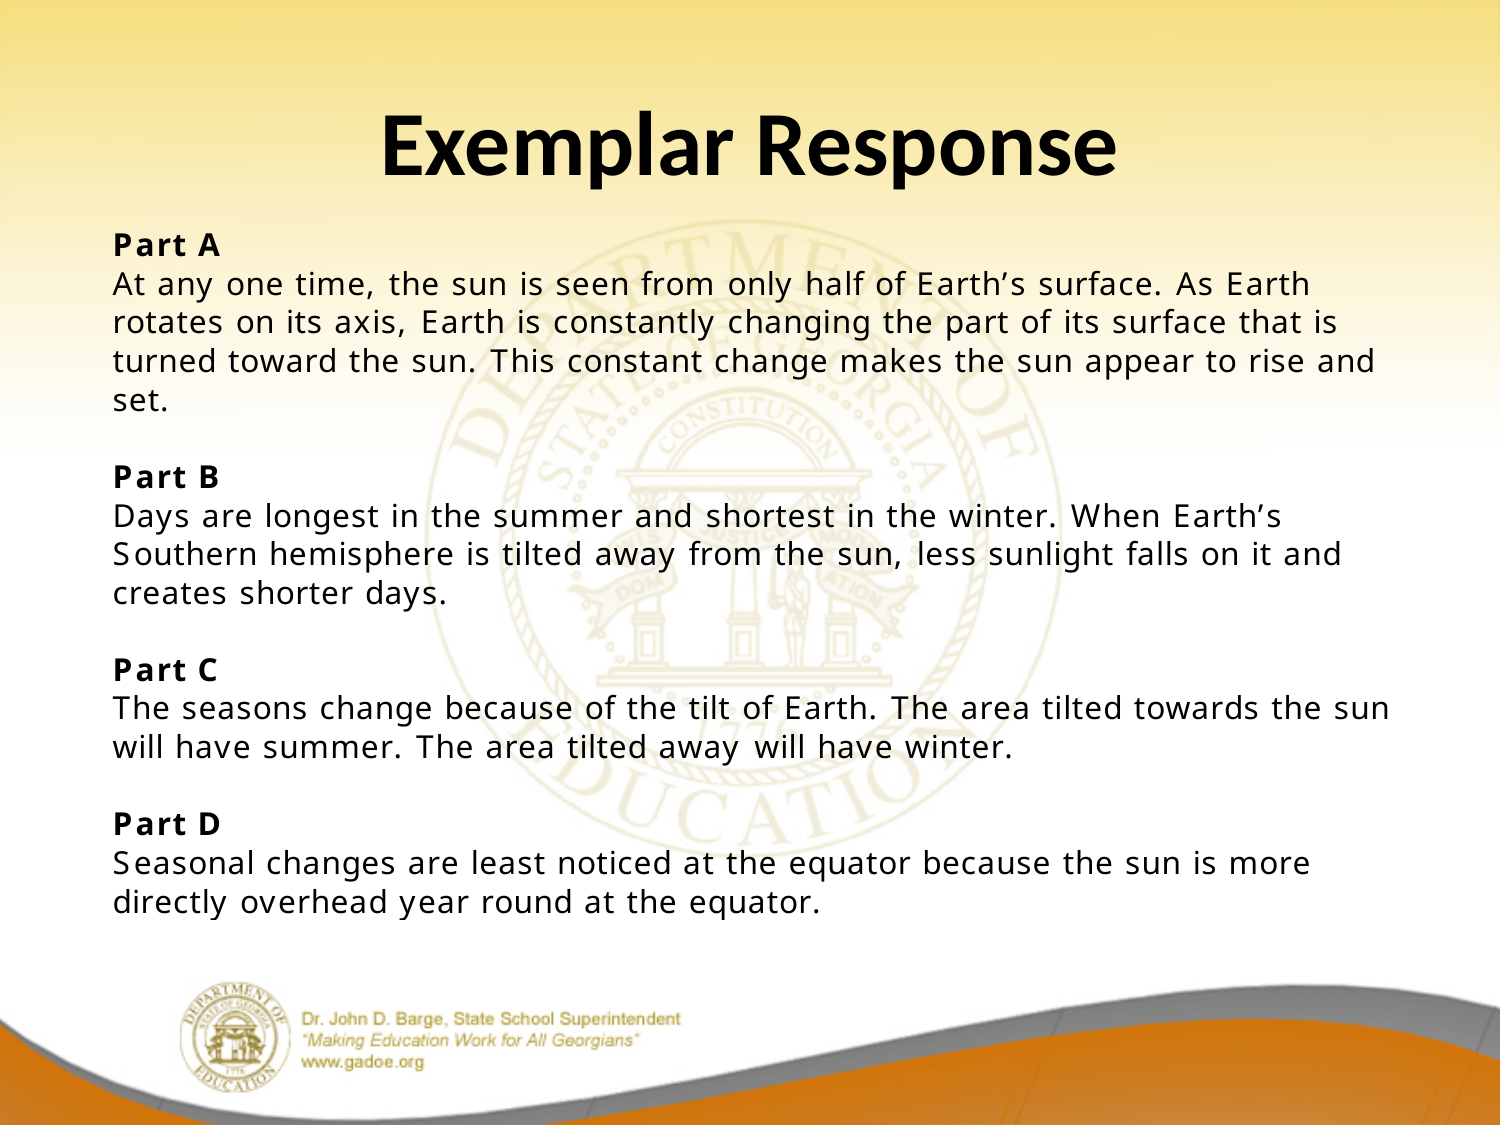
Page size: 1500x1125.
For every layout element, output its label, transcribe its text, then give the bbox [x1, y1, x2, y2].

title Exemplar Response [74, 44, 1426, 233]
picture [0, 0, 1500, 1125]
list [112, 224, 1428, 920]
